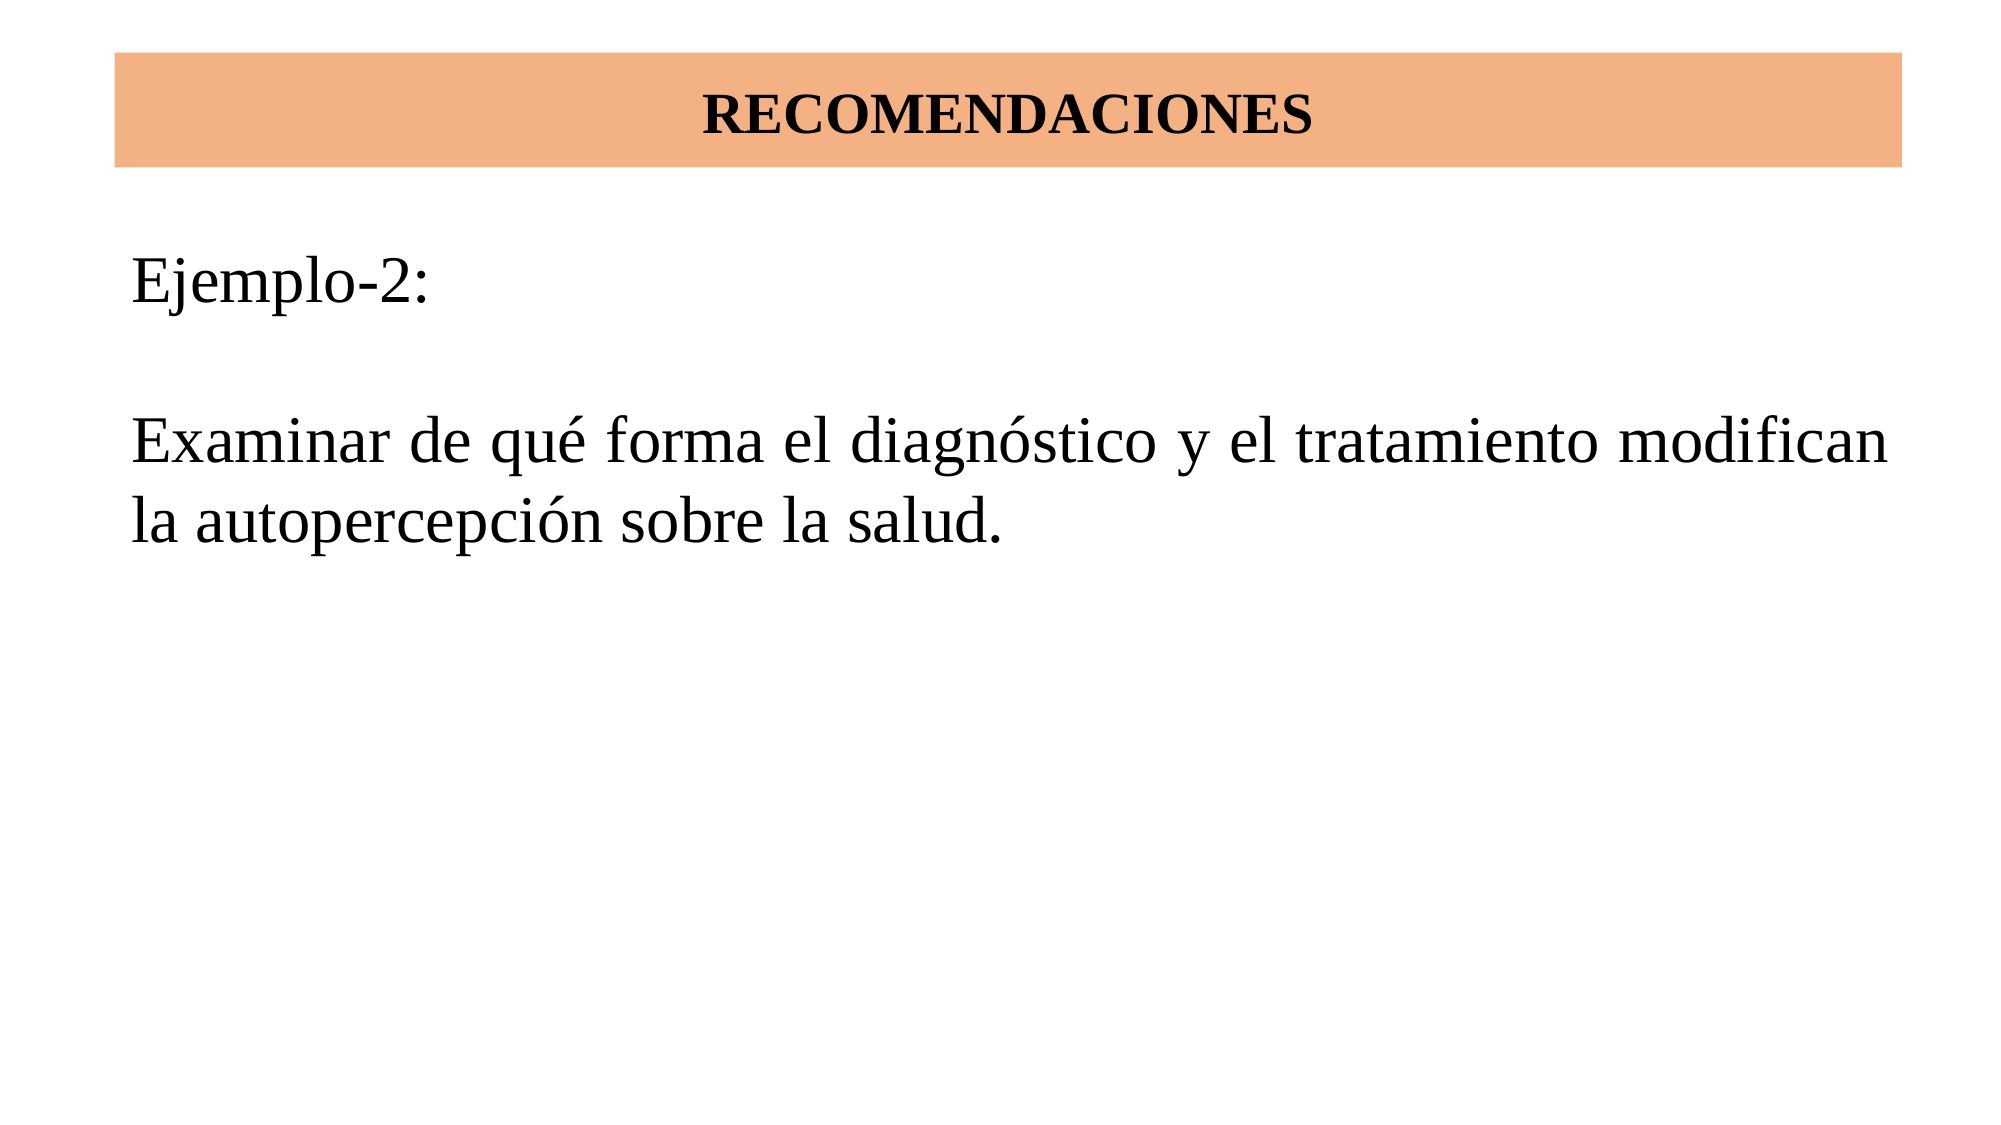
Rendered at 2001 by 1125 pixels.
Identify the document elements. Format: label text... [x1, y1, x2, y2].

subtitle Ejemplo-2: Examinar de qué forma el diagnóstico y el tratamiento modifican la autopercepción sobre la salud. [116, 228, 1908, 667]
title RECOMENDACIONES [114, 52, 1902, 168]
